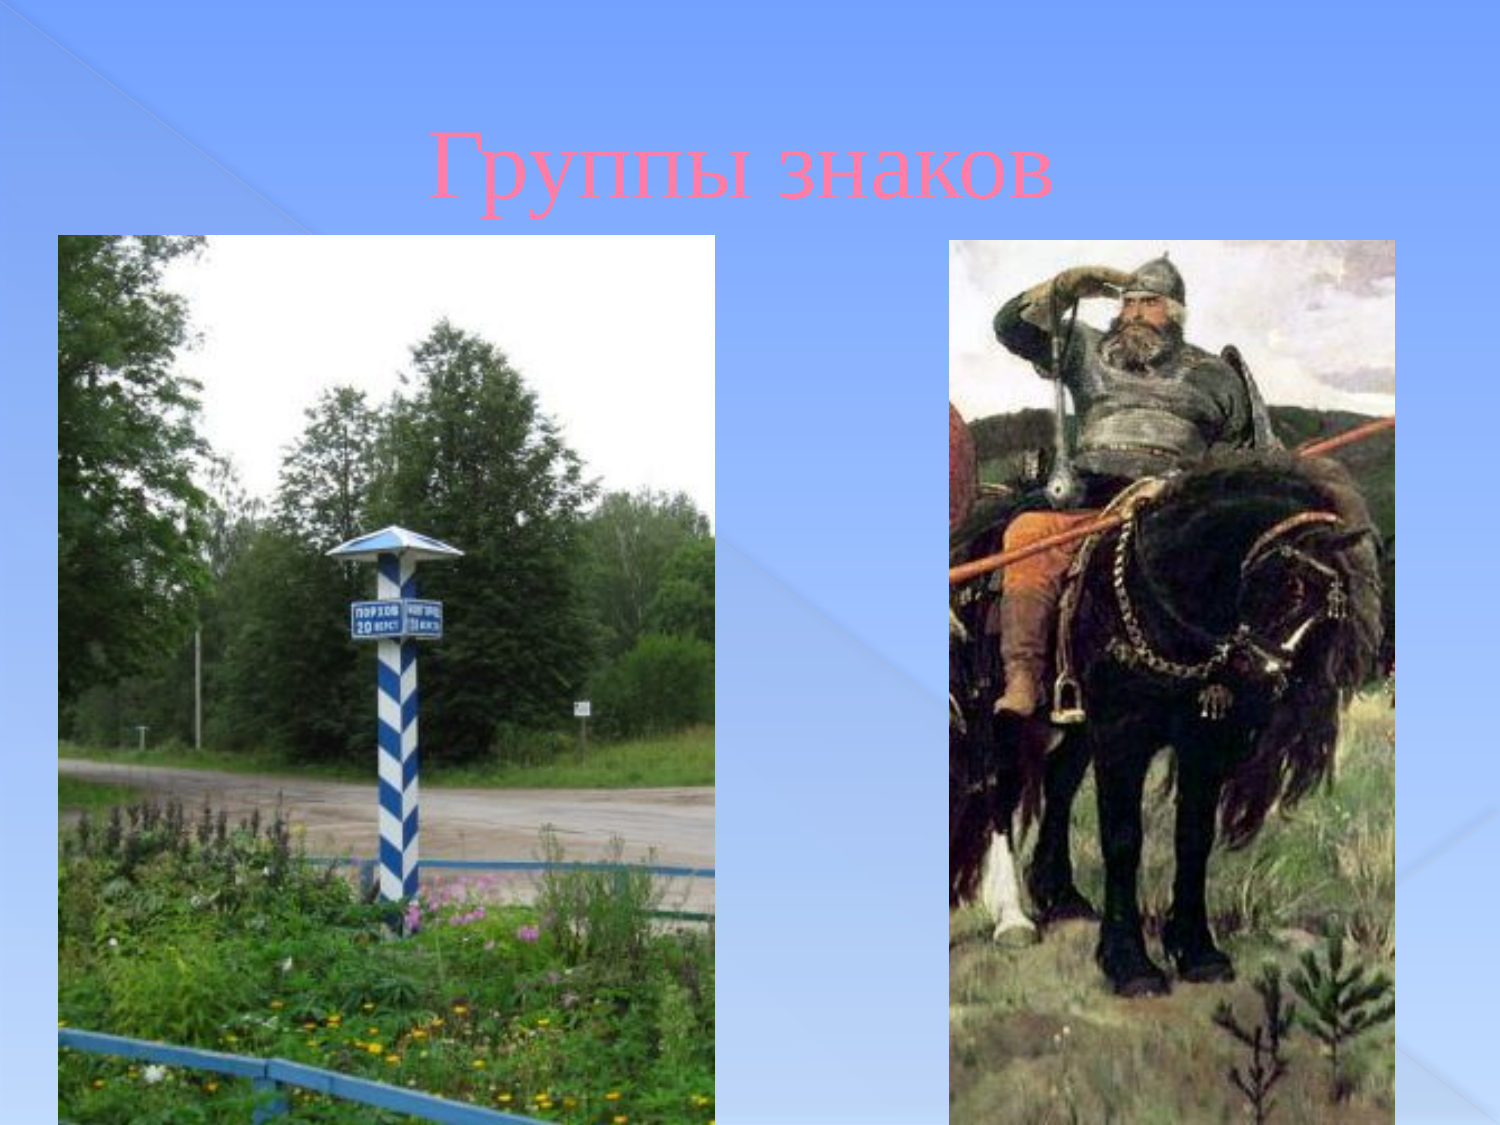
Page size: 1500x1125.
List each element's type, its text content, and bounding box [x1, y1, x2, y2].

title Группы знаков [58, 43, 1425, 274]
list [58, 235, 716, 1125]
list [948, 240, 1395, 1125]
